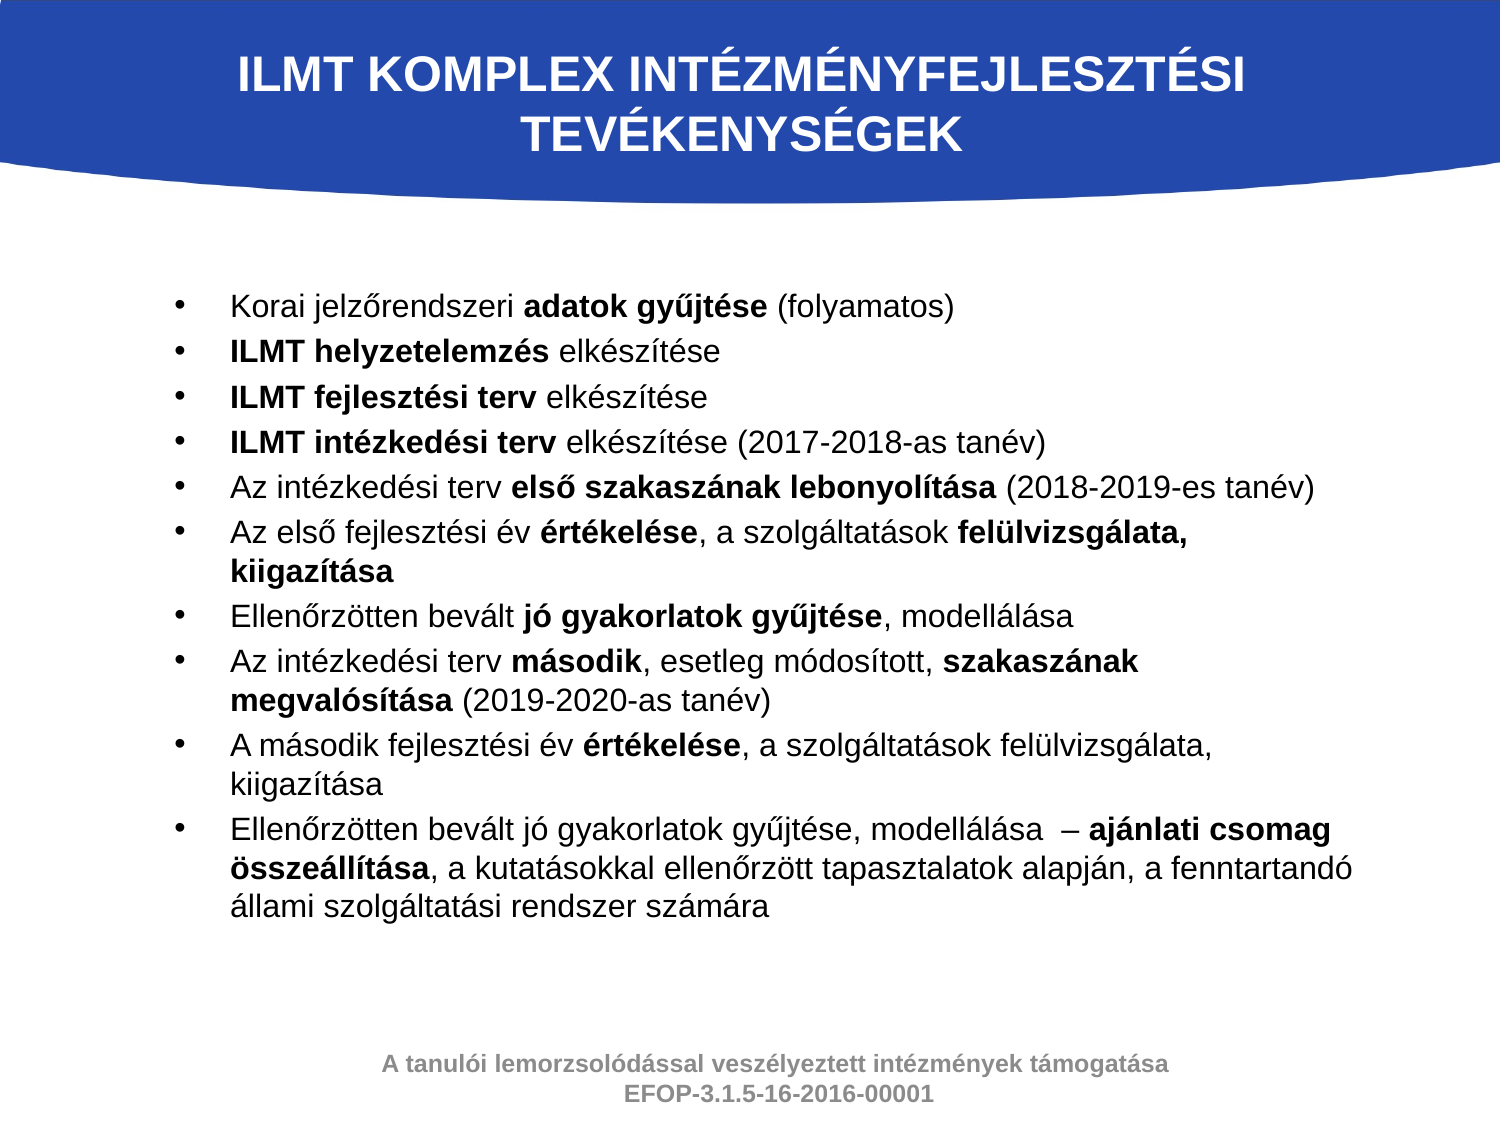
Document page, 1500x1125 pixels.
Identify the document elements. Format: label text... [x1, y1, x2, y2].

footer A tanulói lemorzsolódással veszélyeztett intézmények támogatása EFOP-3.1.5-16-2016-00001 [206, 1047, 1353, 1108]
picture [0, 0, 1500, 1125]
title ILMT komplex intézményfejlesztési tevékenységek [108, 30, 1376, 173]
list Korai jelzőrendszeri adatok gyűjtése (folyamatos) ILMT helyzetelemzés elkészítése ILMT fejlesztési terv elkészítése ILMT intézkedési terv elkészítése (2017-2018-as tanév) Az intézkedési terv első szakaszának lebonyolítása (2018-2019-es tanév) Az első fejlesztési év értékelése, a szolgáltatások felülvizsgálata, kiigazítása Ellenőrzötten bevált jó gyakorlatok gyűjtése, modellálása Az intézkedési terv második, esetleg módosított, szakaszának megvalósítása (2019-2020-as tanév) A második fejlesztési év értékelése, a szolgáltatások felülvizsgálata, kiigazítása Ellenőrzötten bevált jó gyakorlatok gyűjtése, modellálása – ajánlati csomag összeállítása, a kutatásokkal ellenőrzött tapasztalatok alapján, a fenntartandó állami szolgáltatási rendszer számára [159, 277, 1376, 943]
